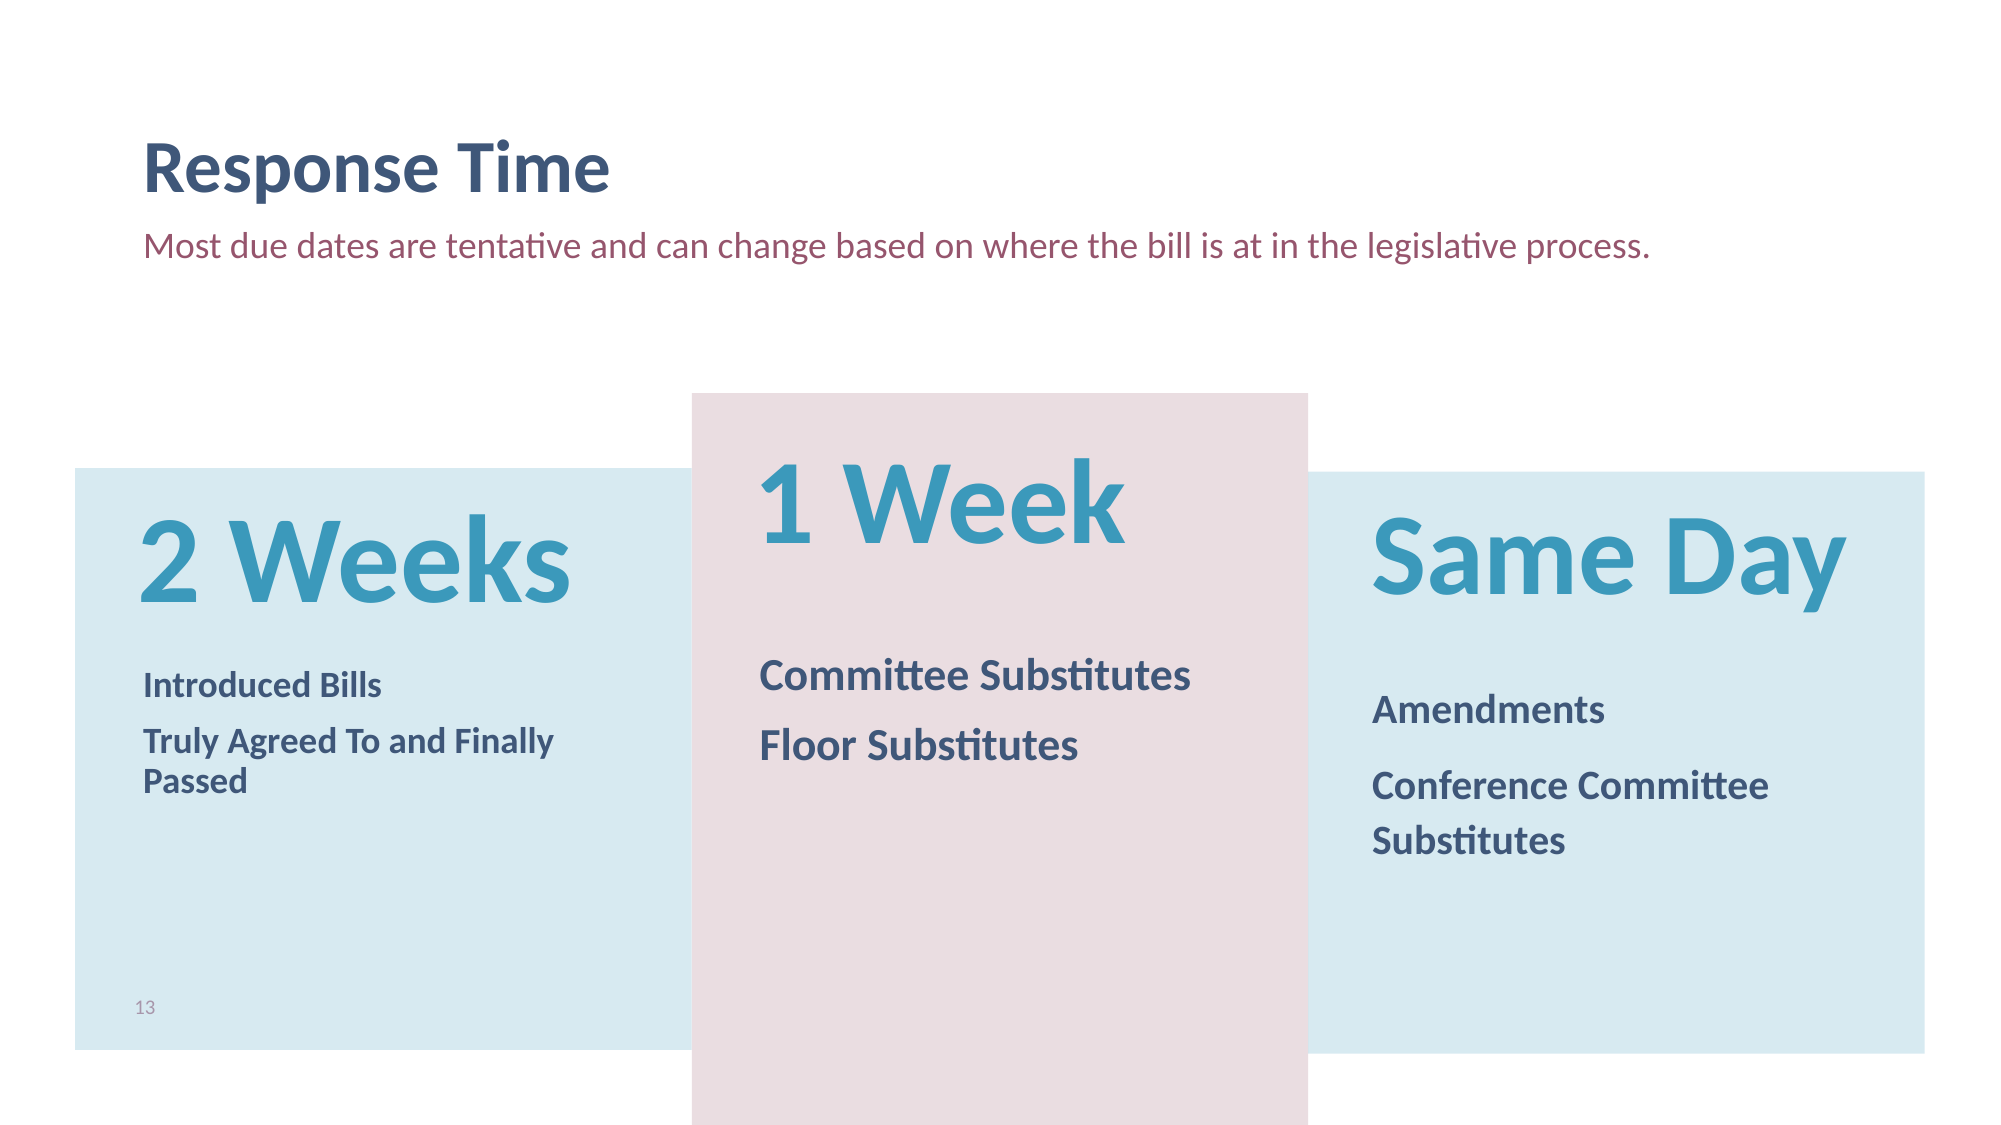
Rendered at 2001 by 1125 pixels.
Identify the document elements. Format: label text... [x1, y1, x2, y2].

title Response Time [137, 121, 1702, 215]
slide_number 13 [105, 993, 170, 1033]
list Same Day [1371, 494, 1858, 632]
list 1 Week [753, 439, 1187, 568]
list 2 Weeks [137, 494, 628, 623]
list Amendments Conference Committee Substitutes [1366, 664, 1858, 863]
list Committee Substitutes Floor Substitutes [753, 576, 1245, 841]
list Introduced Bills Truly Agreed To and Finally Passed [137, 664, 629, 802]
list Most due dates are tentative and can change based on where the bill is at in the legislative process. [137, 226, 1702, 315]
